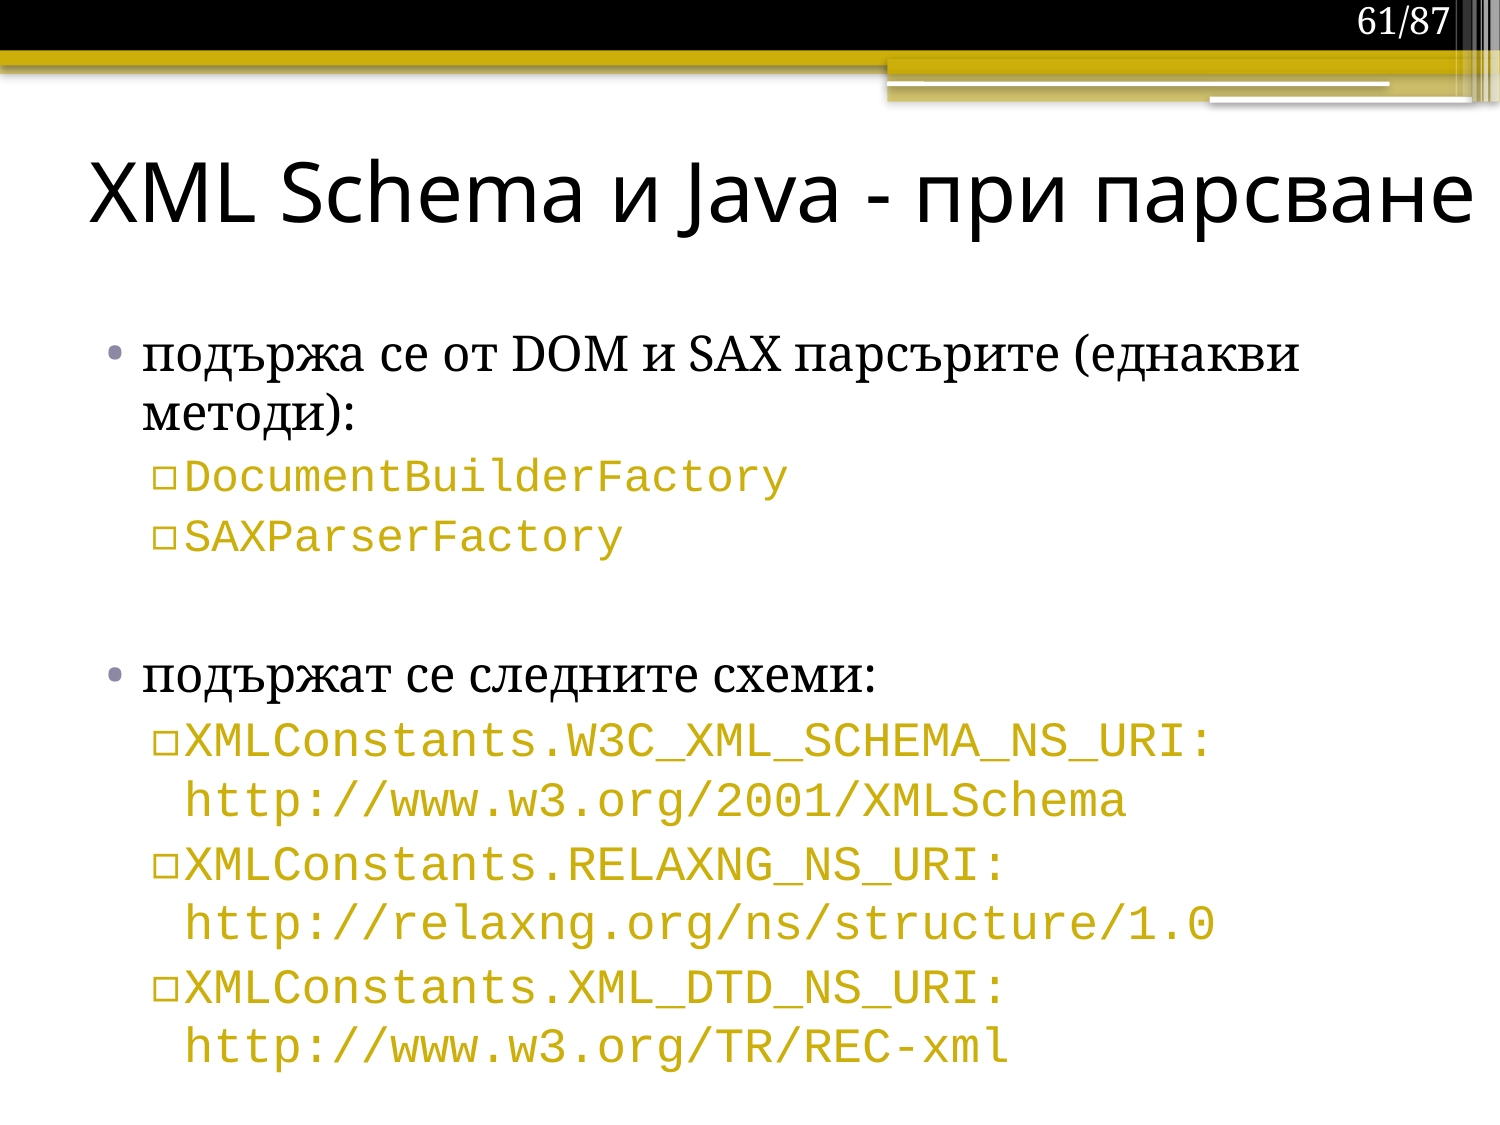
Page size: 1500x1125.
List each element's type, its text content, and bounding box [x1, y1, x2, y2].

title XML Schema и Java - при парсване [75, 101, 1500, 277]
list подържа се от DOM и SAX парсърите (еднакви методи): DocumentBuilderFactory SAXParserFactory подържат се следните схеми: XMLConstants.W3C_XML_SCHEMA_NS_URI: http://www.w3.org/2001/XMLSchema XMLConstants.RELAXNG_NS_URI: http://relaxng.org/ns/structure/1.0 XMLConstants.XML_DTD_NS_URI: http://www.w3.org/TR/REC-xml [76, 314, 1471, 1083]
slide_number 61/87 [1269, 0, 1466, 56]
